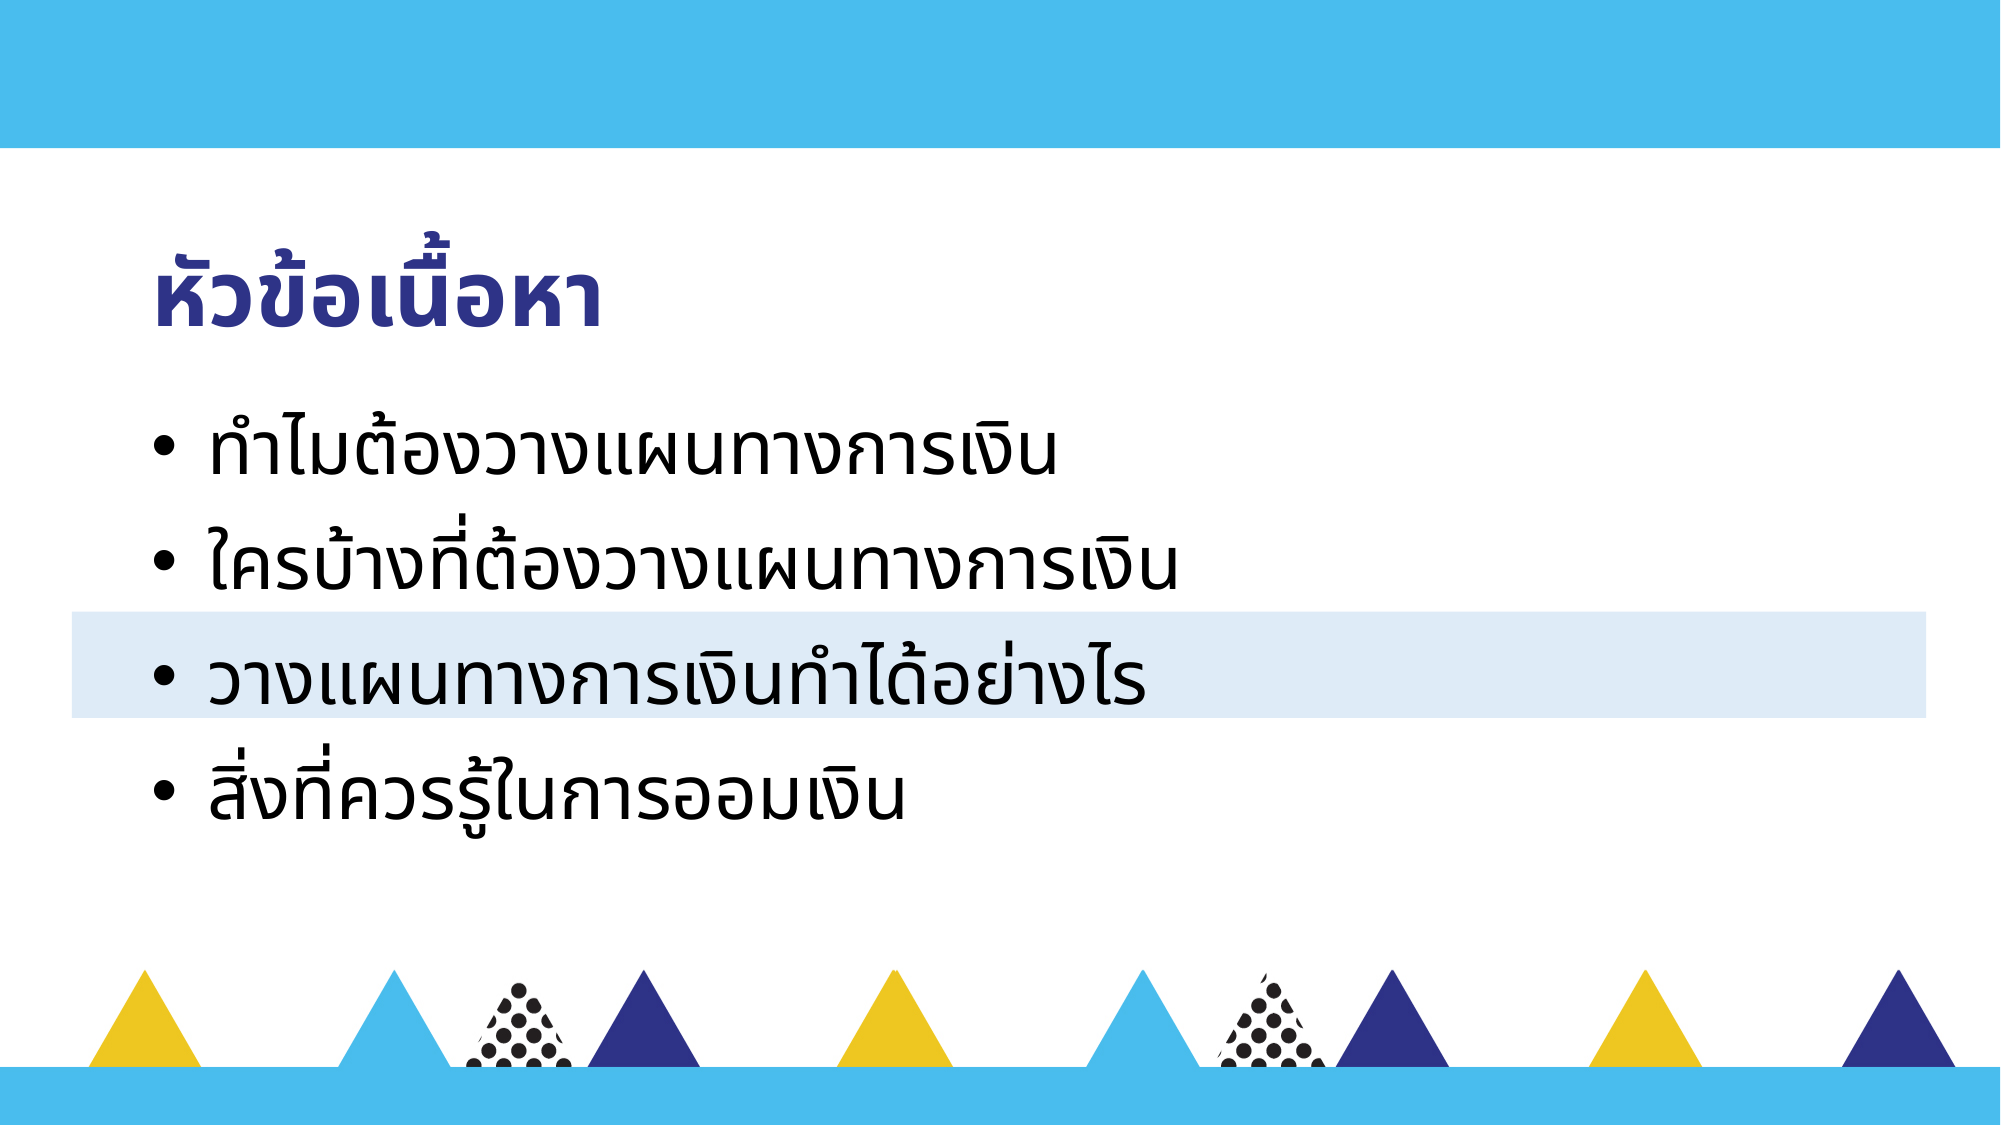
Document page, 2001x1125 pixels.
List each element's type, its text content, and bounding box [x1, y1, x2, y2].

text_box [71, 611, 136, 719]
picture [0, 0, 2001, 1125]
text_box [1862, 611, 1927, 719]
list ทำไมต้องวางแผนทางการเงิน ใครบ้างที่ต้องวางแผนทางการเงิน วางแผนทางการเงินทำได้อย่างไร สิ่งที่ควรรู้ในการออมเงิน [136, 391, 1862, 931]
title หัวข้อเนื้อหา [136, 210, 1862, 355]
